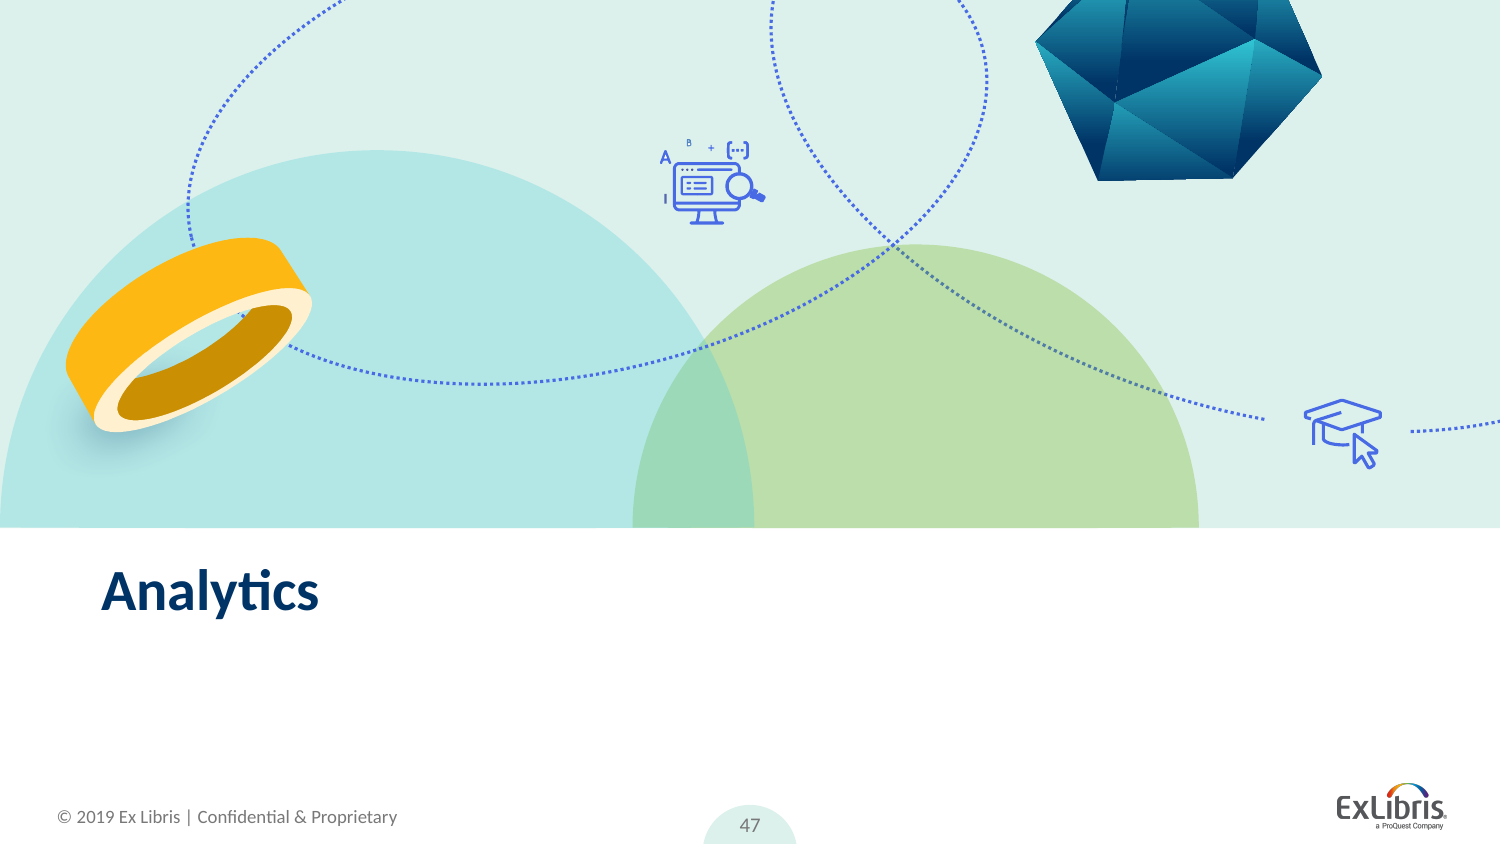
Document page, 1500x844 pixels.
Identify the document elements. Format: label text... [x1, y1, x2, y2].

title Analytics [86, 544, 1152, 749]
slide_number 47 [705, 793, 795, 844]
picture [1337, 783, 1447, 830]
